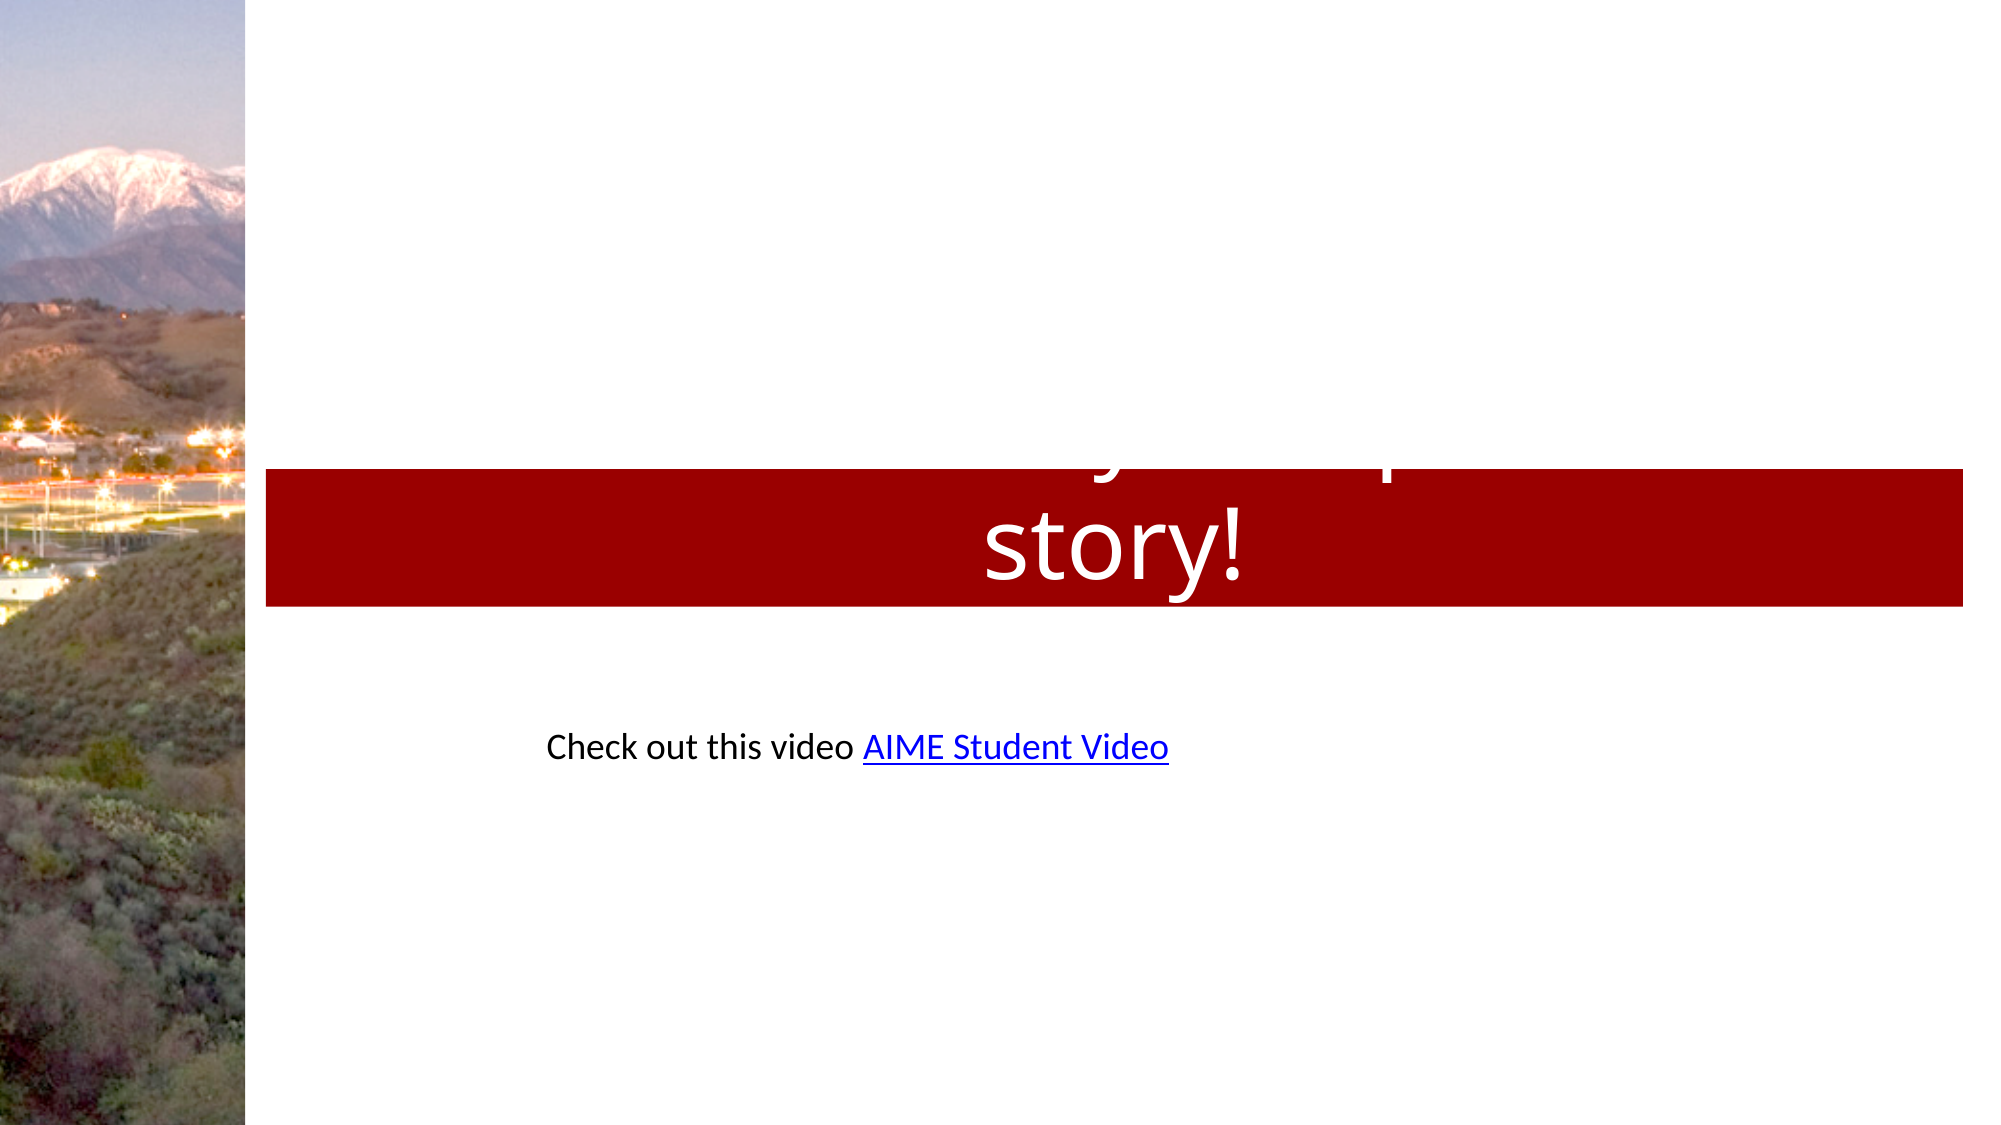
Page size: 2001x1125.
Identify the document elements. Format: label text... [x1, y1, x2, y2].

text_box Check out this video AIME Student Video [531, 715, 1661, 775]
picture [0, 0, 246, 1125]
title Numbers are only one piece of the story! [265, 469, 1963, 607]
